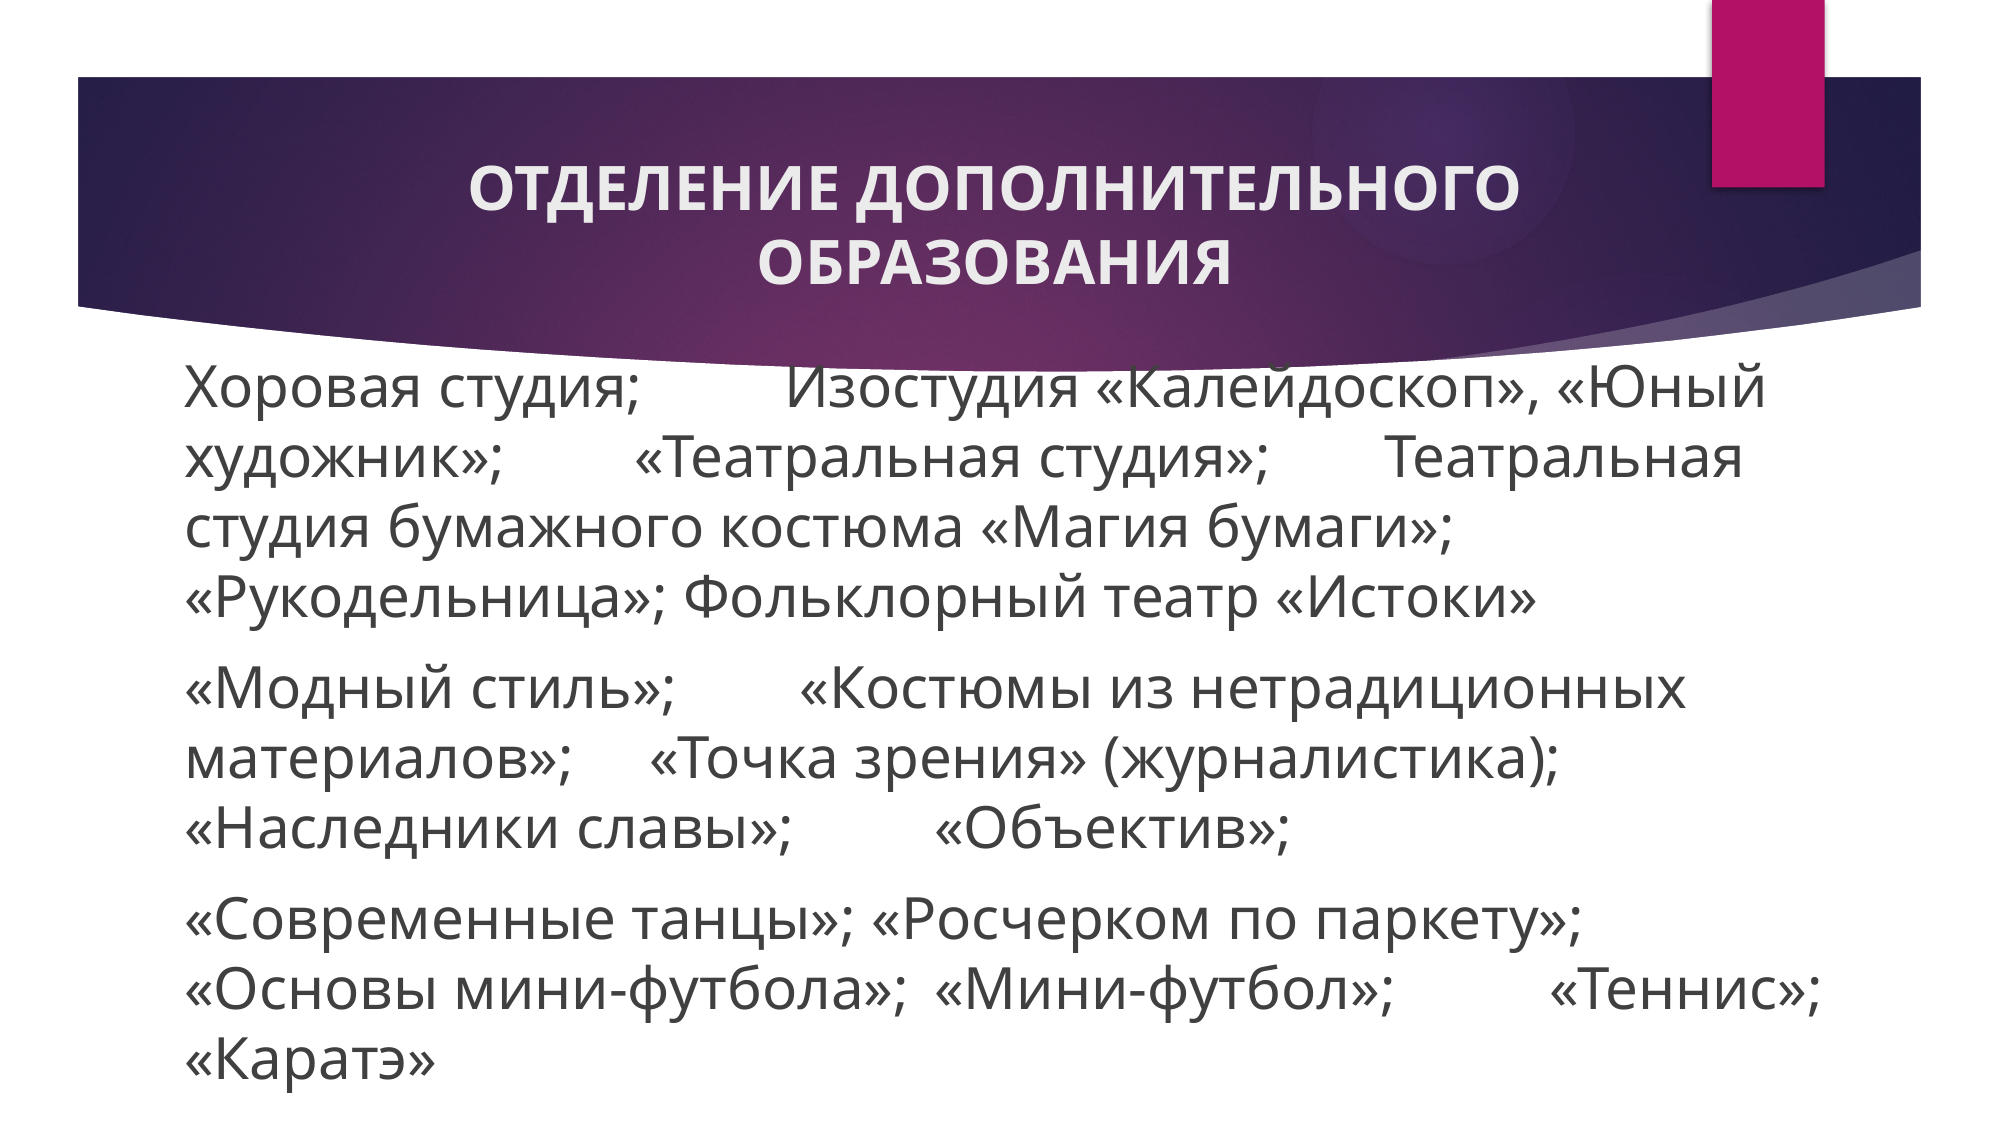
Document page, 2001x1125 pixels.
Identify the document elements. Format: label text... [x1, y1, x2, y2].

list Хоровая студия; Изостудия «Калейдоскоп», «Юный художник»; «Театральная студия»; Театральная студия бумажного костюма «Магия бумаги»; «Рукодельница»; Фольклорный театр «Истоки» «Модный стиль»; «Костюмы из нетрадиционных материалов»; «Точка зрения» (журналистика); «Наследники славы»; «Объектив»; «Современные танцы»; «Росчерком по паркету»; «Основы мини-футбола»; «Мини-футбол»; «Теннис»; «Каратэ» [169, 342, 1858, 952]
title ОТДЕЛЕНИЕ ДОПОЛНИТЕЛЬНОГО ОБРАЗОВАНИЯ [326, 141, 1665, 305]
